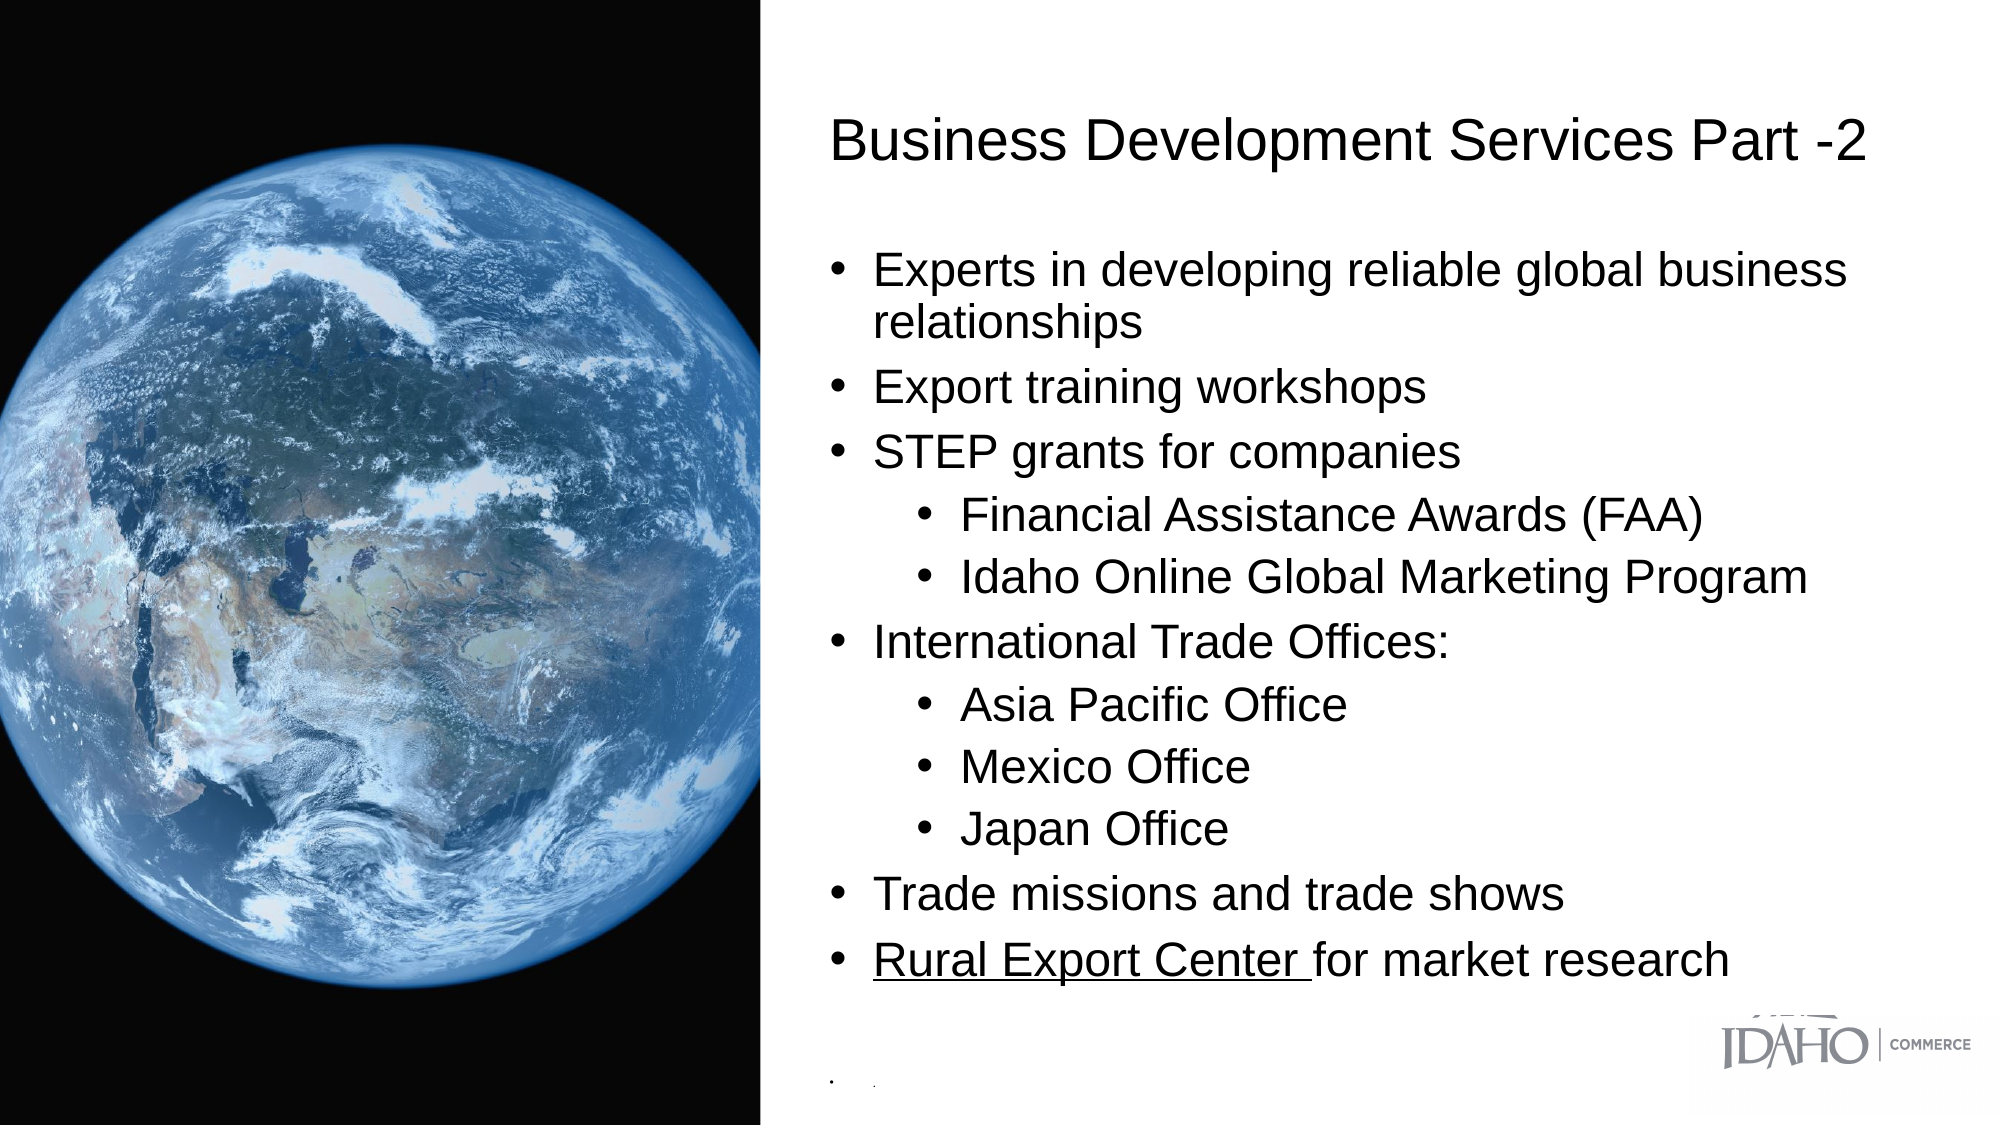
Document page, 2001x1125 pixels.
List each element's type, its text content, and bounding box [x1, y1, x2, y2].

list Experts in developing reliable global business relationships Export training workshops STEP grants for companies Financial Assistance Awards (FAA) Idaho Online Global Marketing Program International Trade Offices: Asia Pacific Office Mexico Office Japan Office Trade missions and trade shows Rural Export Center for market research . [814, 236, 1895, 1109]
picture [0, 0, 761, 1125]
title Business Development Services Part -2 [814, 58, 1895, 181]
picture [1689, 1015, 2000, 1115]
